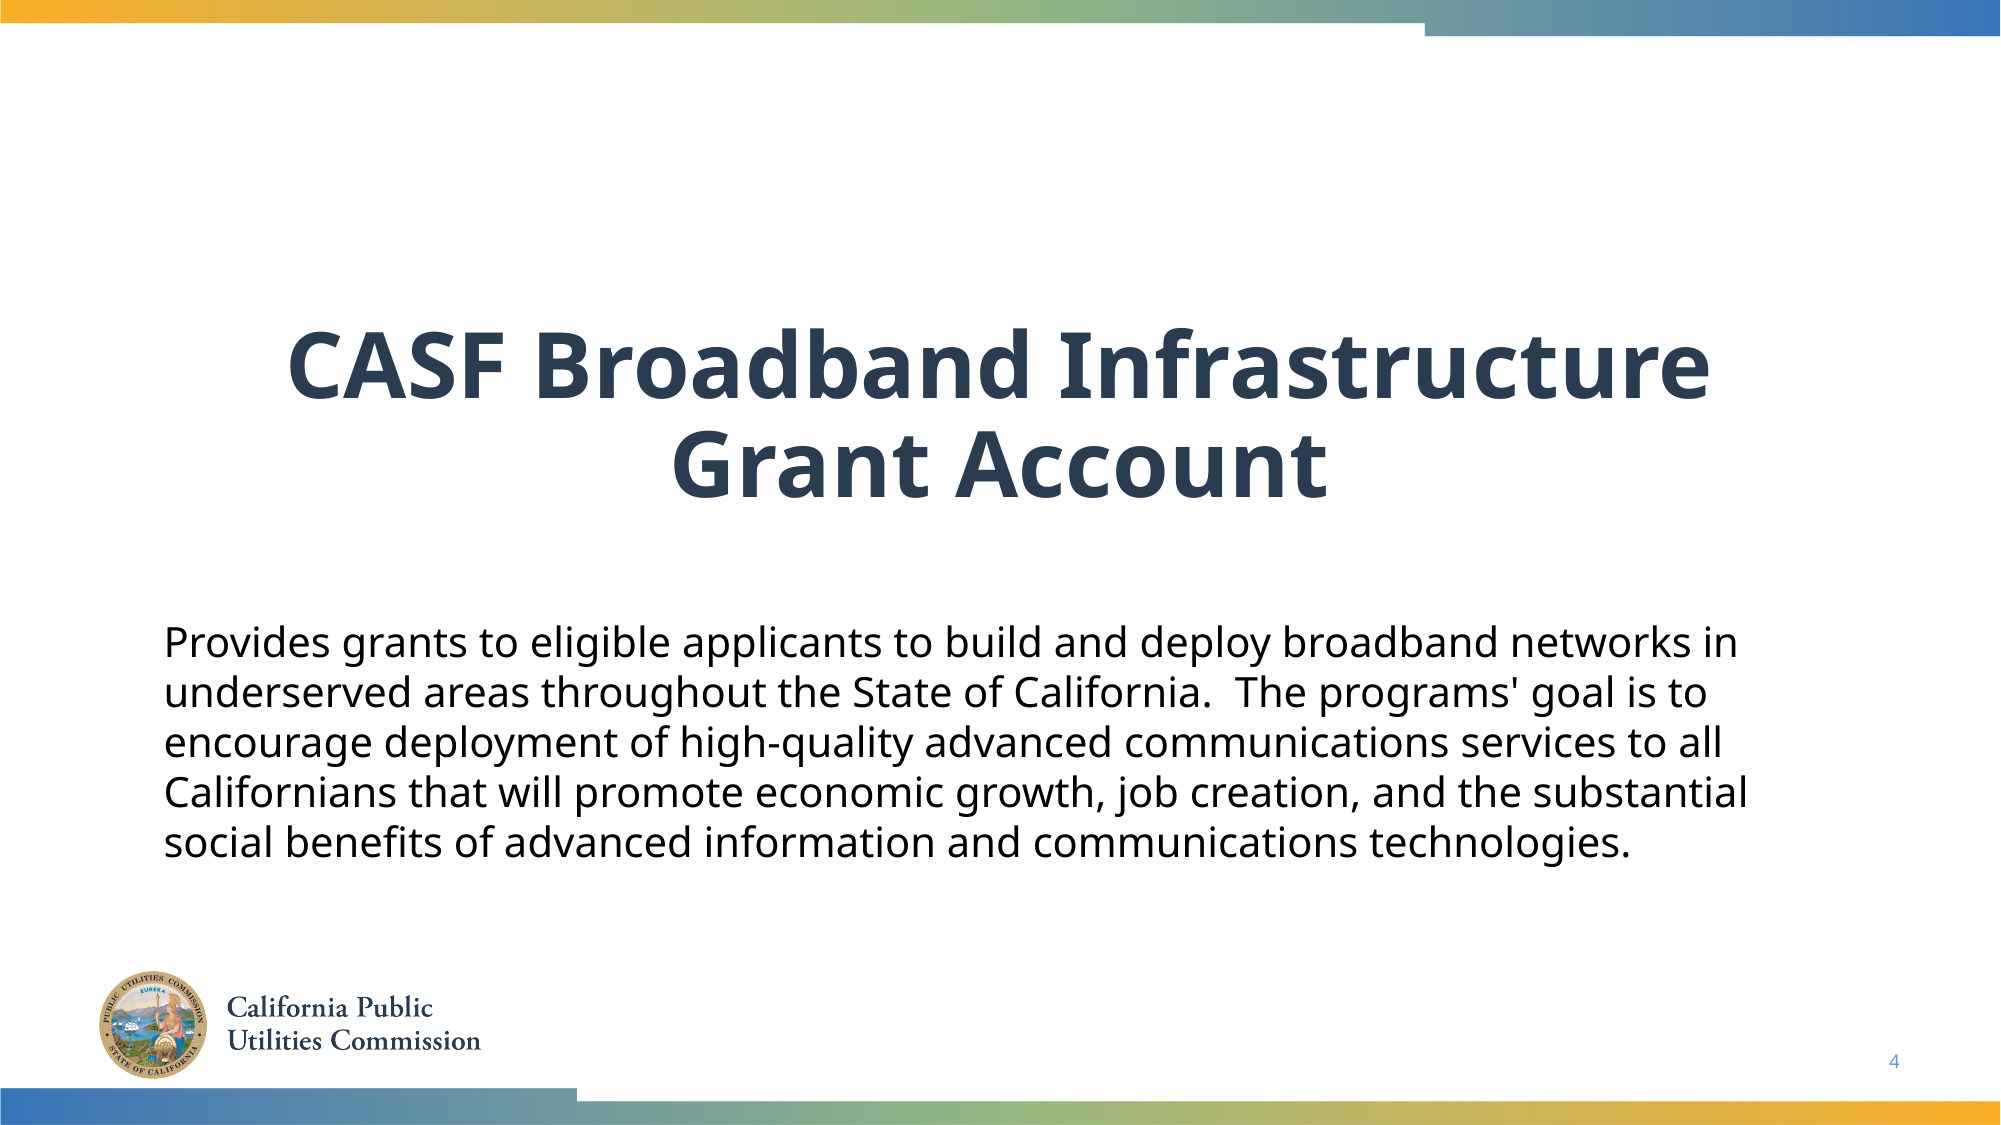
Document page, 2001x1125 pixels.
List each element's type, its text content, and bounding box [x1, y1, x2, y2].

title CASF Broadband Infrastructure Grant Account [161, 281, 1839, 517]
picture [0, 0, 2001, 1125]
text_box Provides grants to eligible applicants to build and deploy broadband networks in underserved areas throughout the State of California. The programs' goal is to encourage deployment of high-quality advanced communications services to all Californians that will promote economic growth, job creation, and the substantial social benefits of advanced information and communications technologies. [148, 608, 1852, 874]
slide_number 4 [1837, 1050, 1900, 1080]
